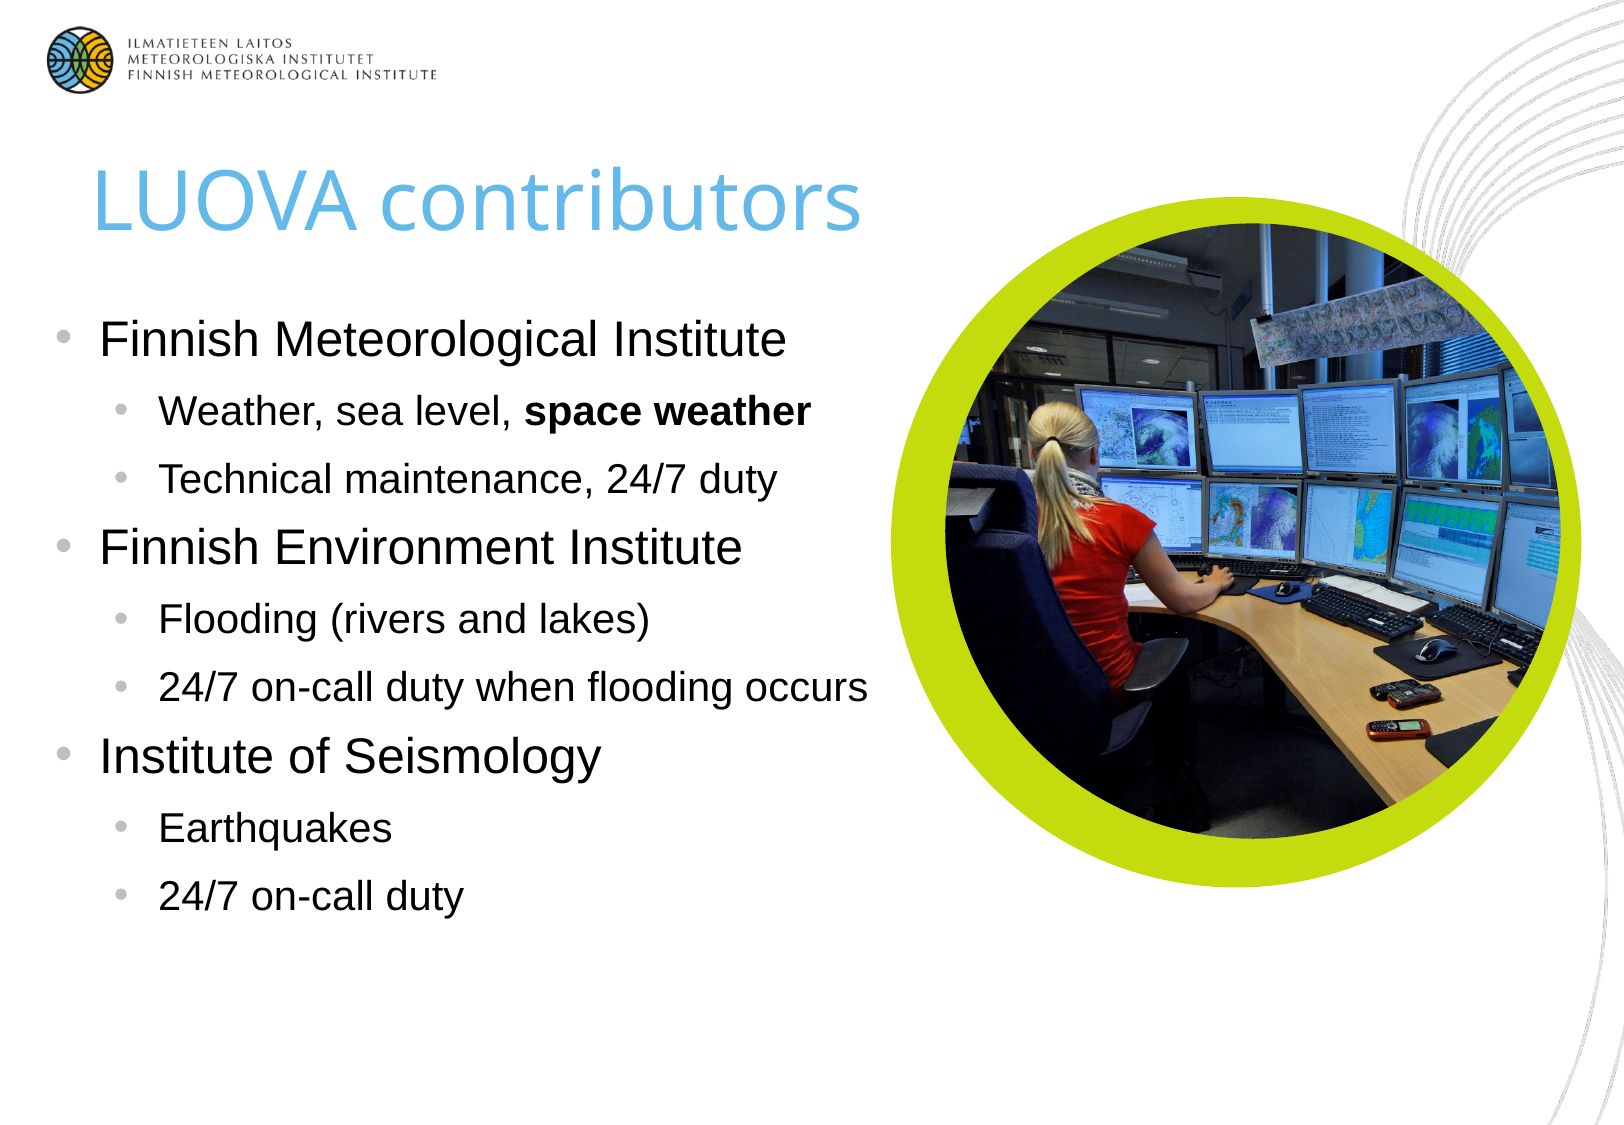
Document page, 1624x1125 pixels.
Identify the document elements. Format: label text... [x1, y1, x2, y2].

picture [46, 26, 436, 94]
picture [945, 0, 1624, 1125]
title LUOVA contributors [90, 139, 1054, 266]
list Finnish Meteorological Institute Weather, sea level, space weather Technical maintenance, 24/7 duty Finnish Environment Institute Flooding (rivers and lakes) 24/7 on-call duty when flooding occurs Institute of Seismology Earthquakes 24/7 on-call duty [54, 306, 880, 1023]
